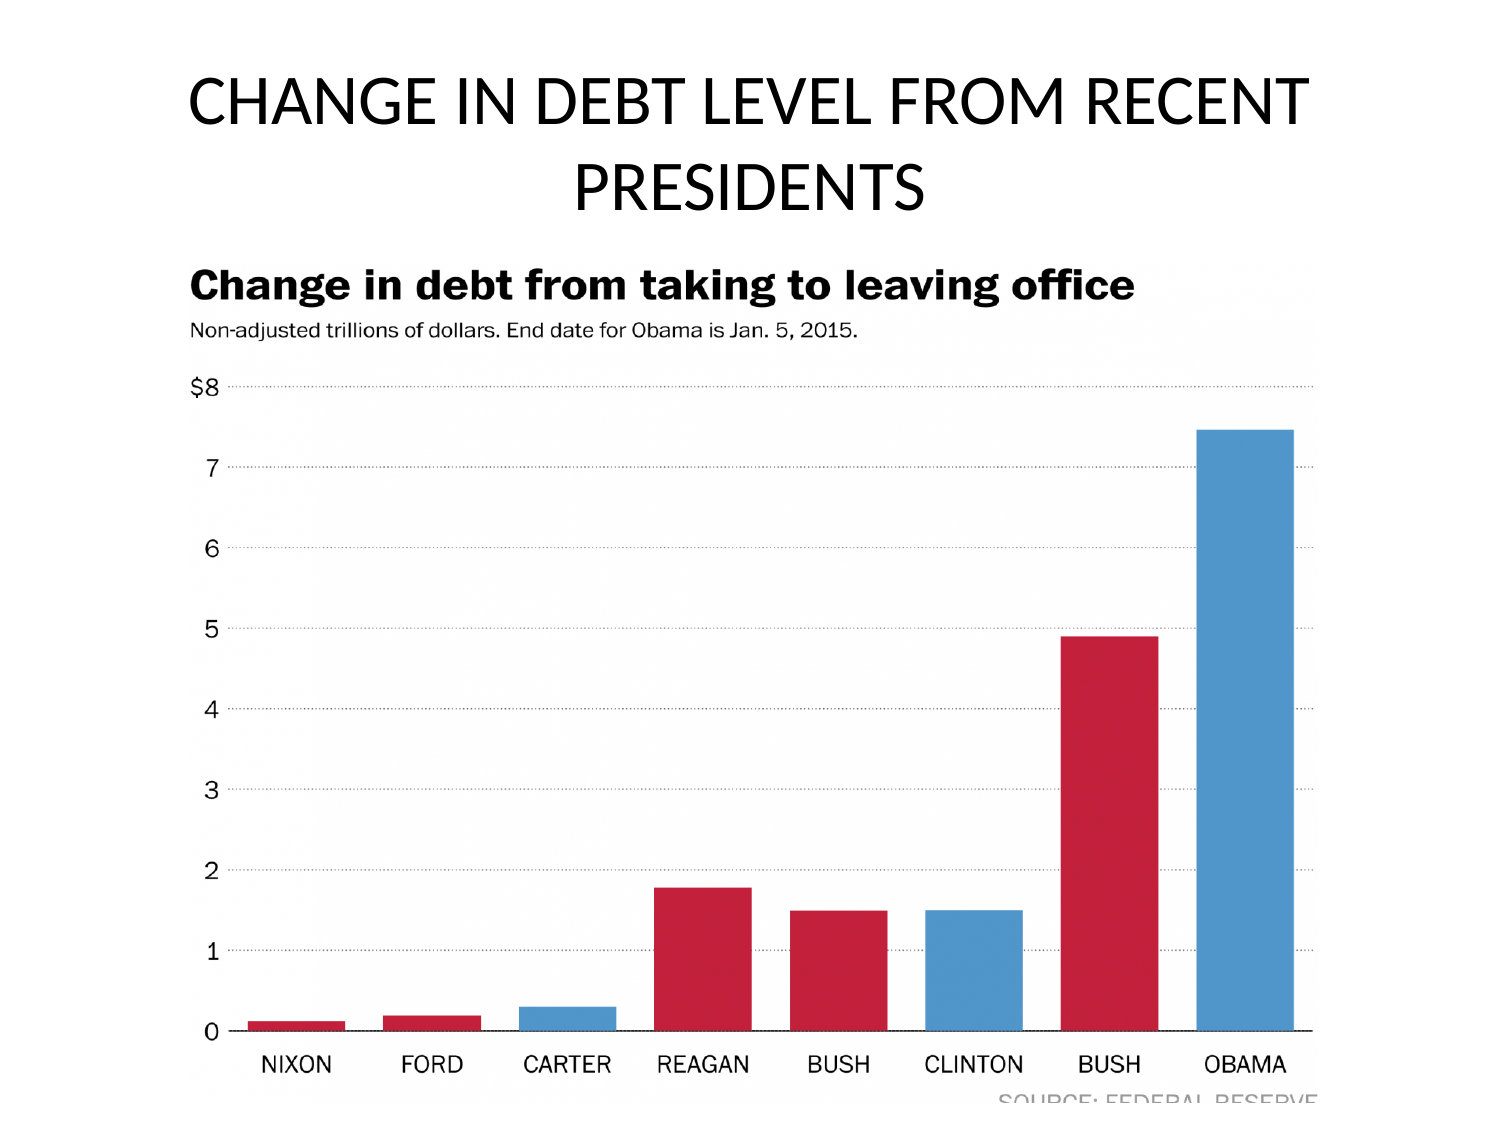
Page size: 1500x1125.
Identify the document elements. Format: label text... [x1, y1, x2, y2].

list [0, 262, 1500, 1104]
title CHANGE IN DEBT LEVEL FROM RECENT PRESIDENTS [75, 45, 1425, 233]
